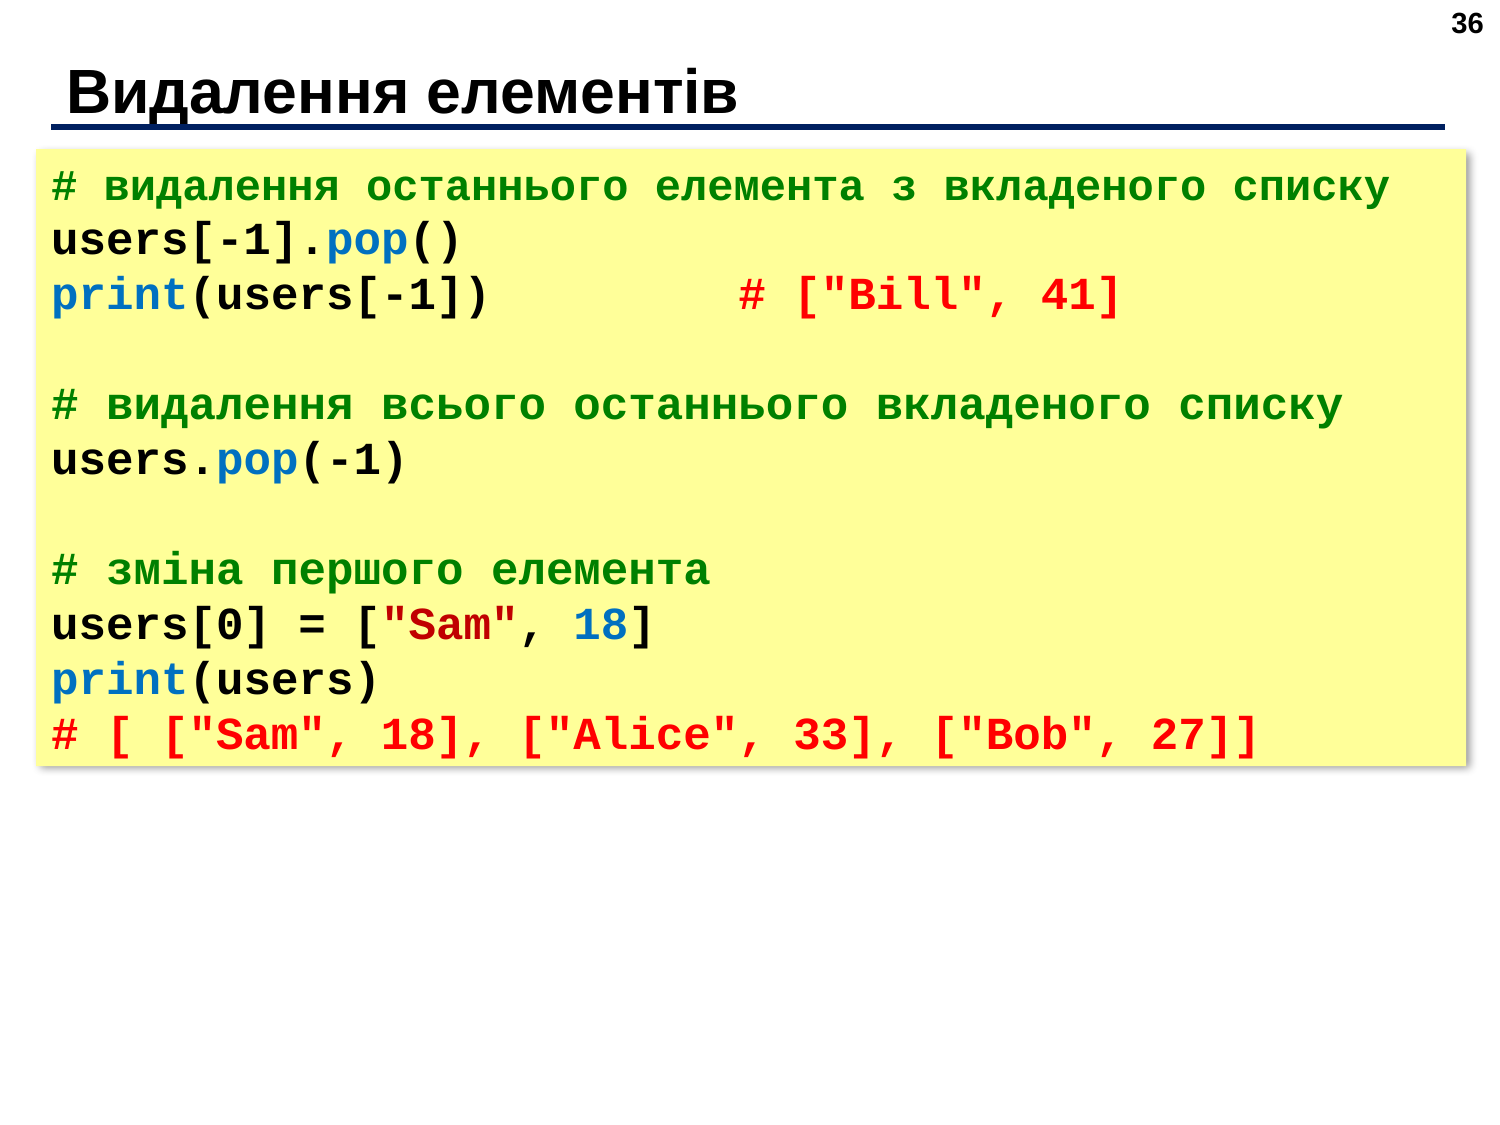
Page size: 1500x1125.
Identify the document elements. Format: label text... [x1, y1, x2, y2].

title Видалення елементів [51, 49, 1425, 124]
text_box # видалення останнього елемента з вкладеного списку users[-1].pop() print(users[-1]) # ["Bill", 41] # видалення всього останнього вкладеного списку users.pop(-1) # зміна першого елемента users[0] = ["Sam", 18] print(users) # [ ["Sam", 18], ["Alice", 33], ["Bob", 27]] [36, 149, 1467, 767]
slide_number 36 [1148, 0, 1500, 75]
